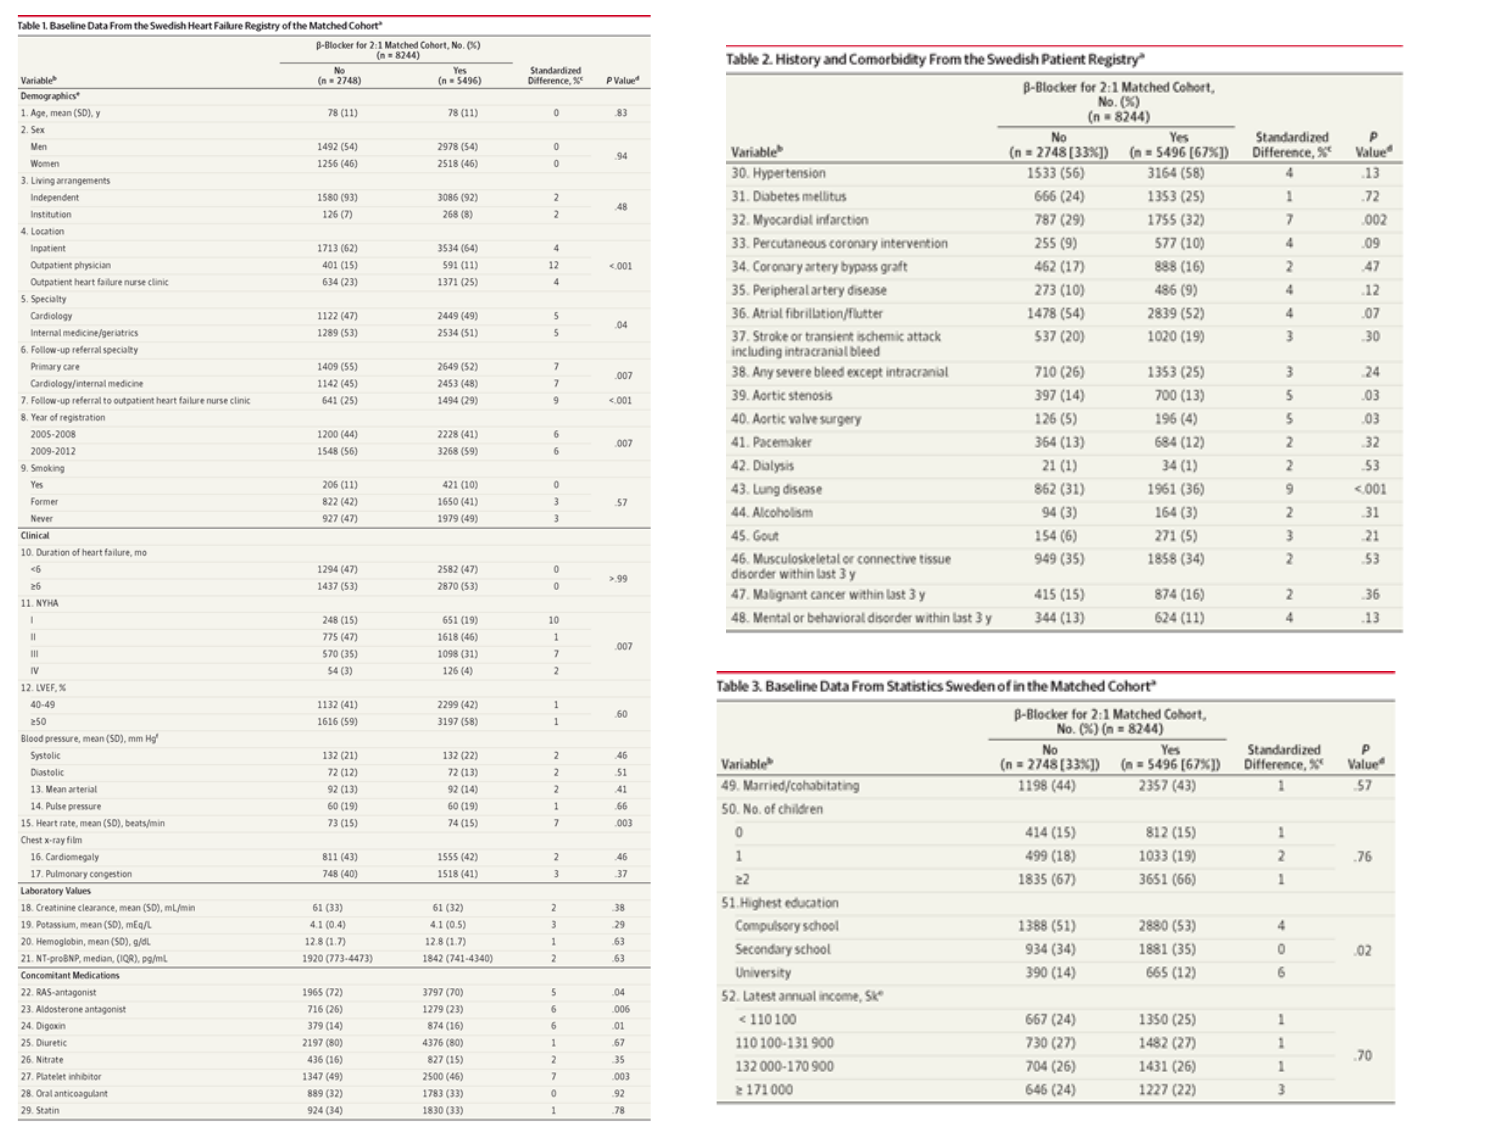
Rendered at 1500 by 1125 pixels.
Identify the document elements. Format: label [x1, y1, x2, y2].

picture [17, 15, 651, 1125]
list [716, 44, 1416, 635]
picture [716, 671, 1408, 1108]
